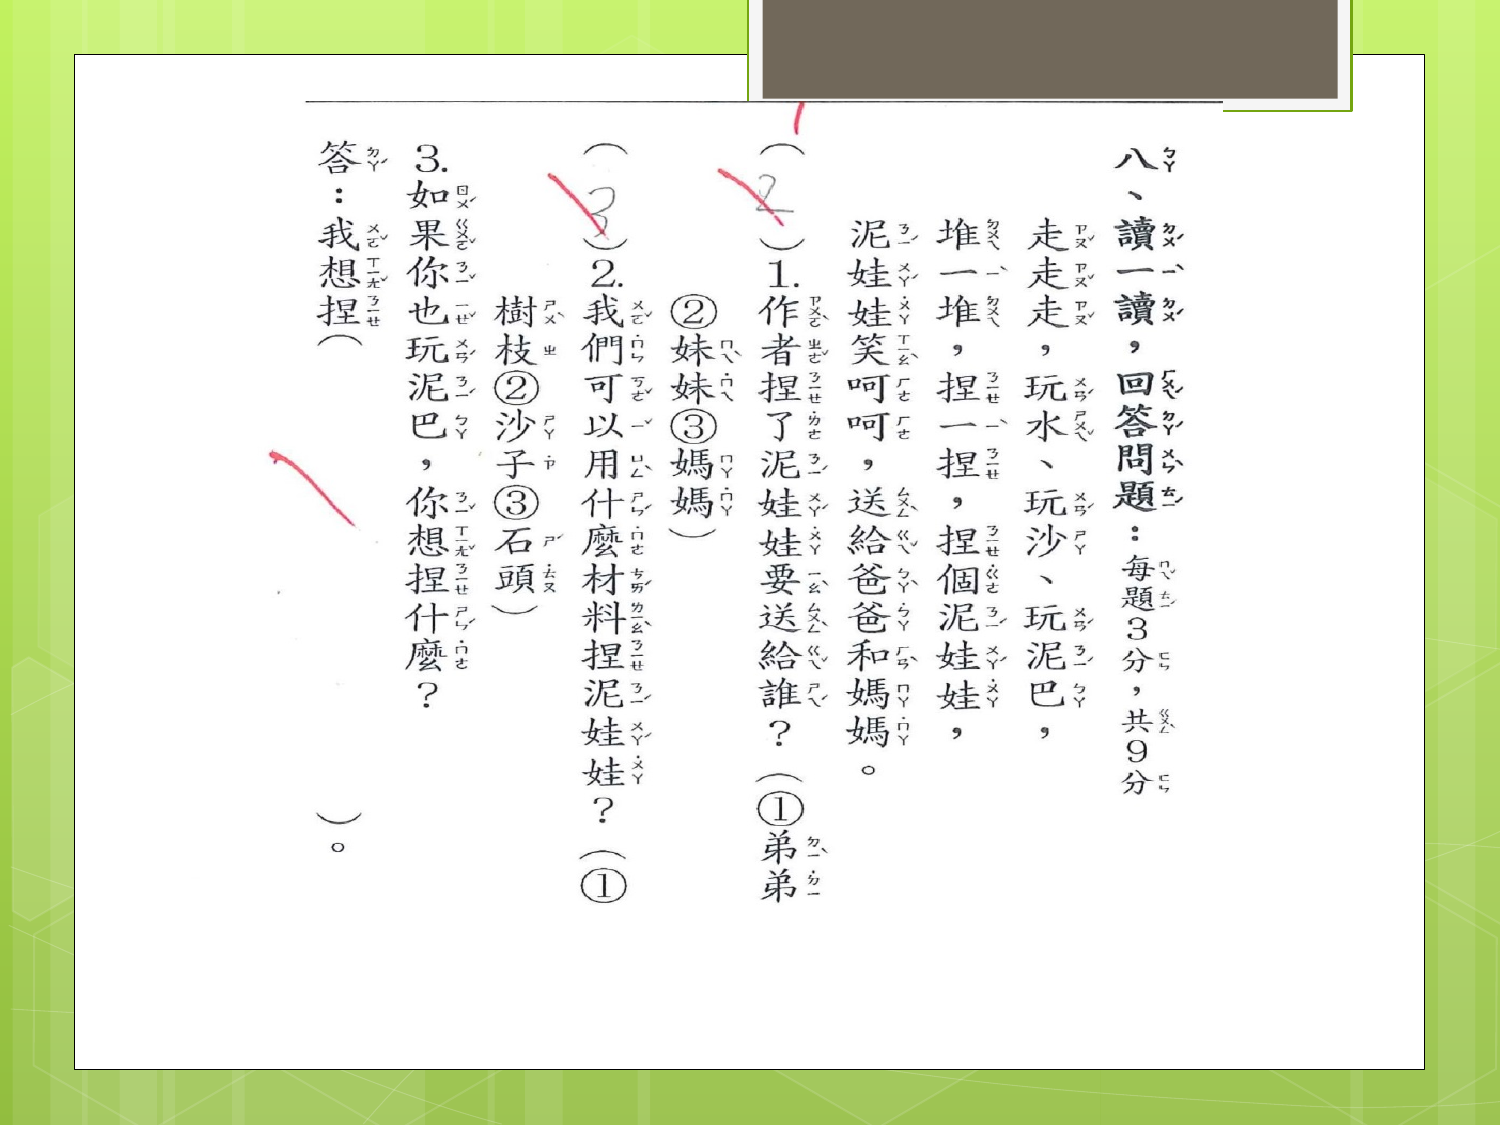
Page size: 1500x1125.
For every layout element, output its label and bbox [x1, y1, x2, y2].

picture [182, 101, 1223, 1012]
